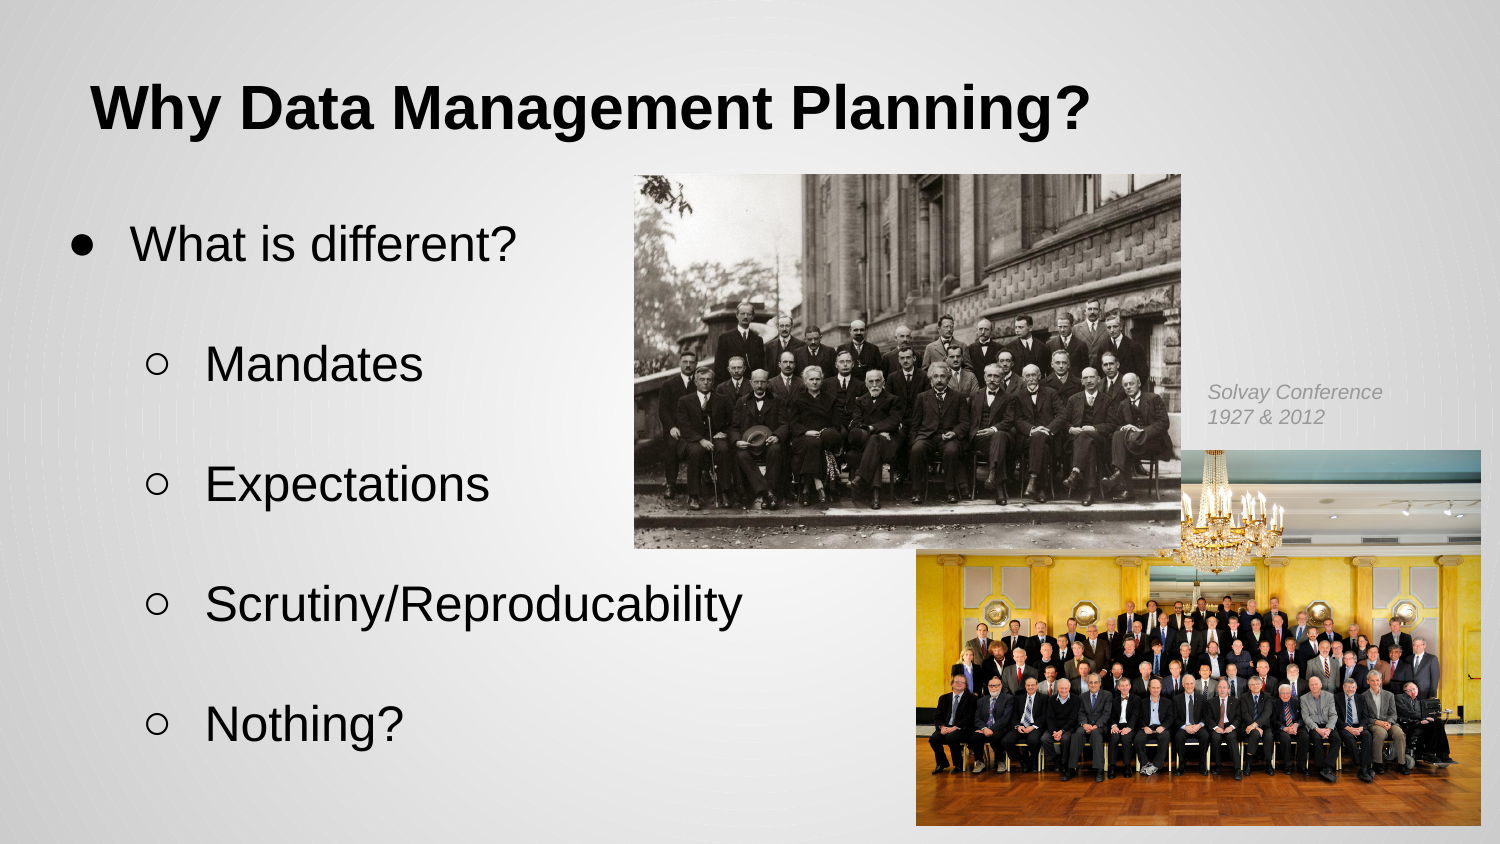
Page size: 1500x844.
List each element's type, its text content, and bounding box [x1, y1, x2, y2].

title Why Data Management Planning? [75, 33, 1425, 175]
text_box Solvay Conference 1927 & 2012 [1192, 363, 1500, 439]
picture [634, 174, 1482, 826]
text_box What is different? Mandates Expectations Scrutiny/Reproducability Nothing? [39, 196, 806, 572]
